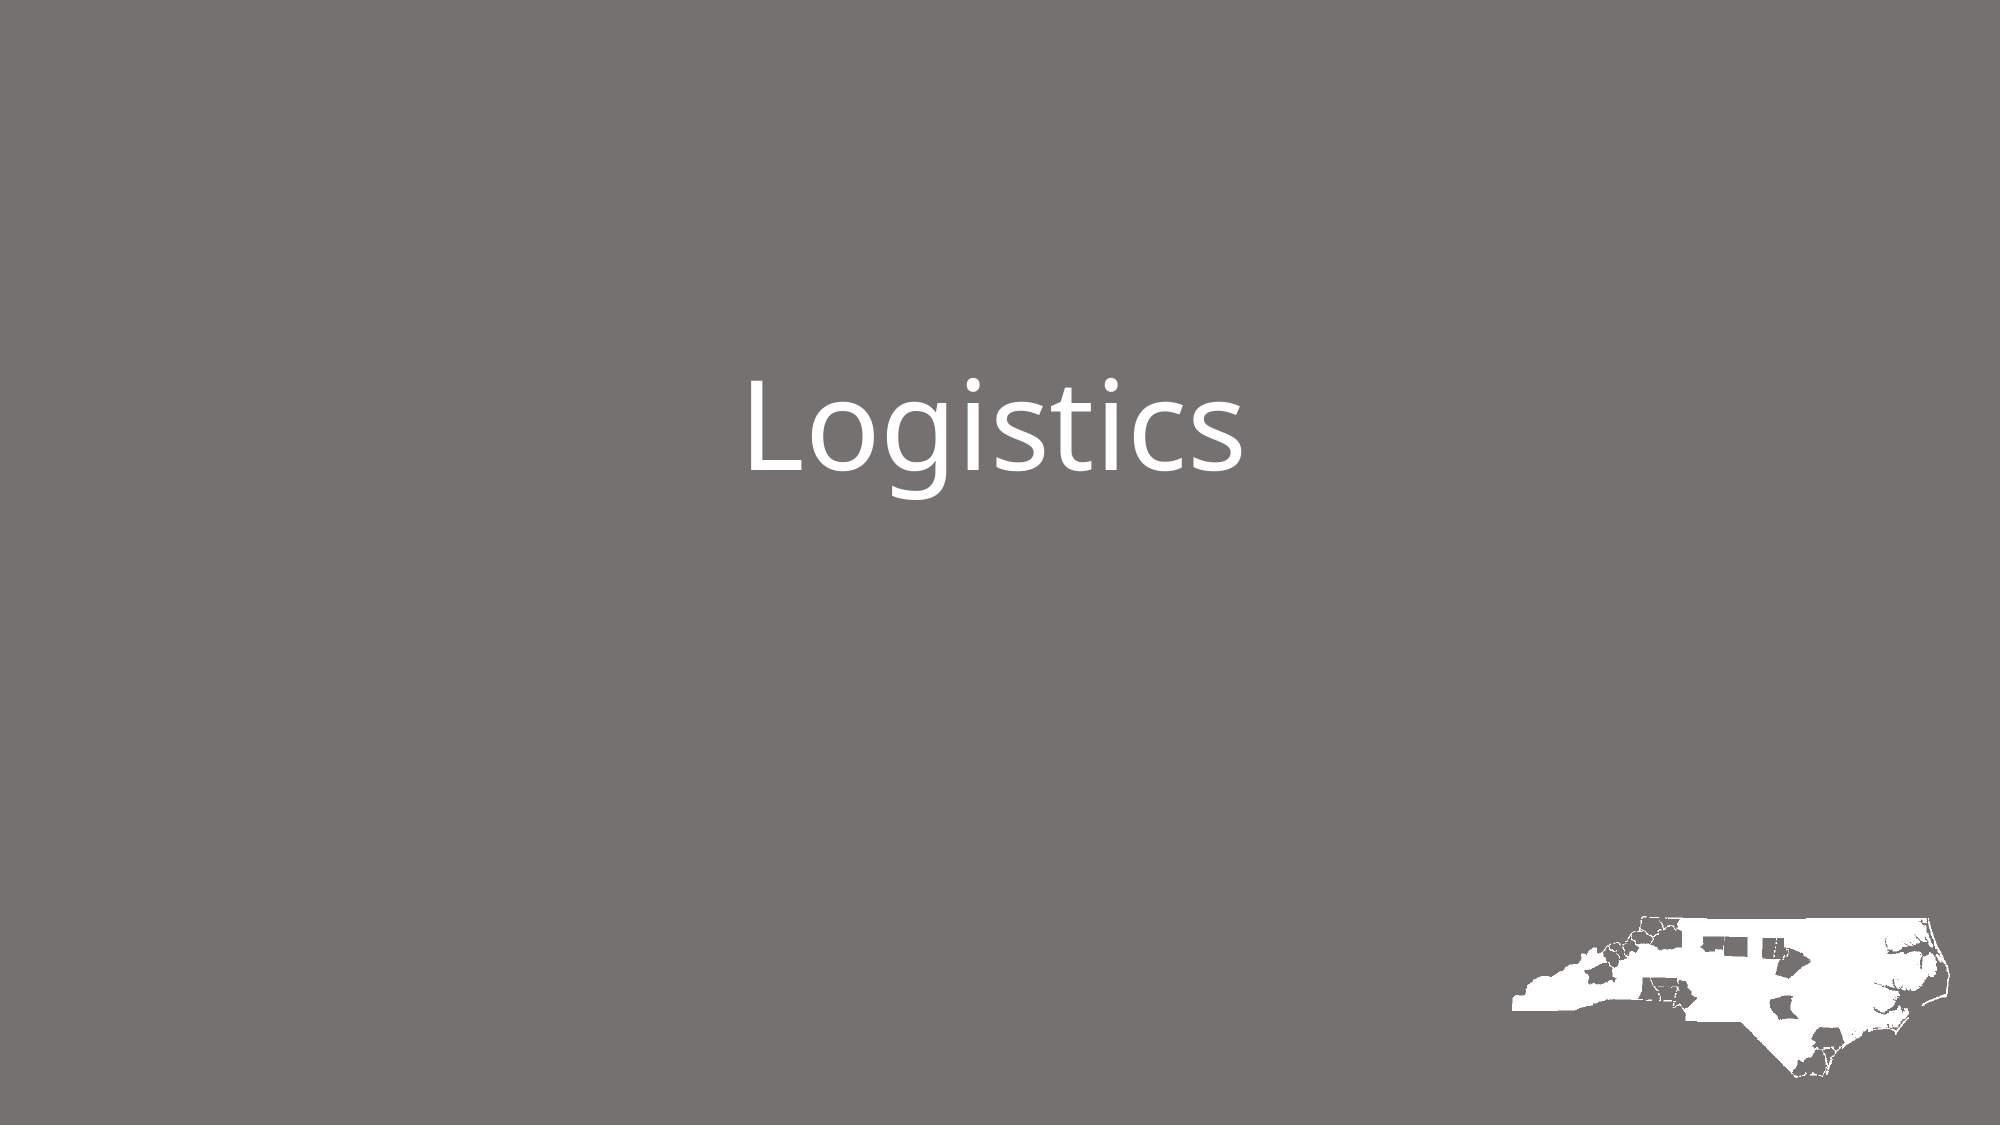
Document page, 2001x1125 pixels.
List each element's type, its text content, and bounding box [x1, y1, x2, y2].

subtitle Logistics [200, 337, 1788, 650]
